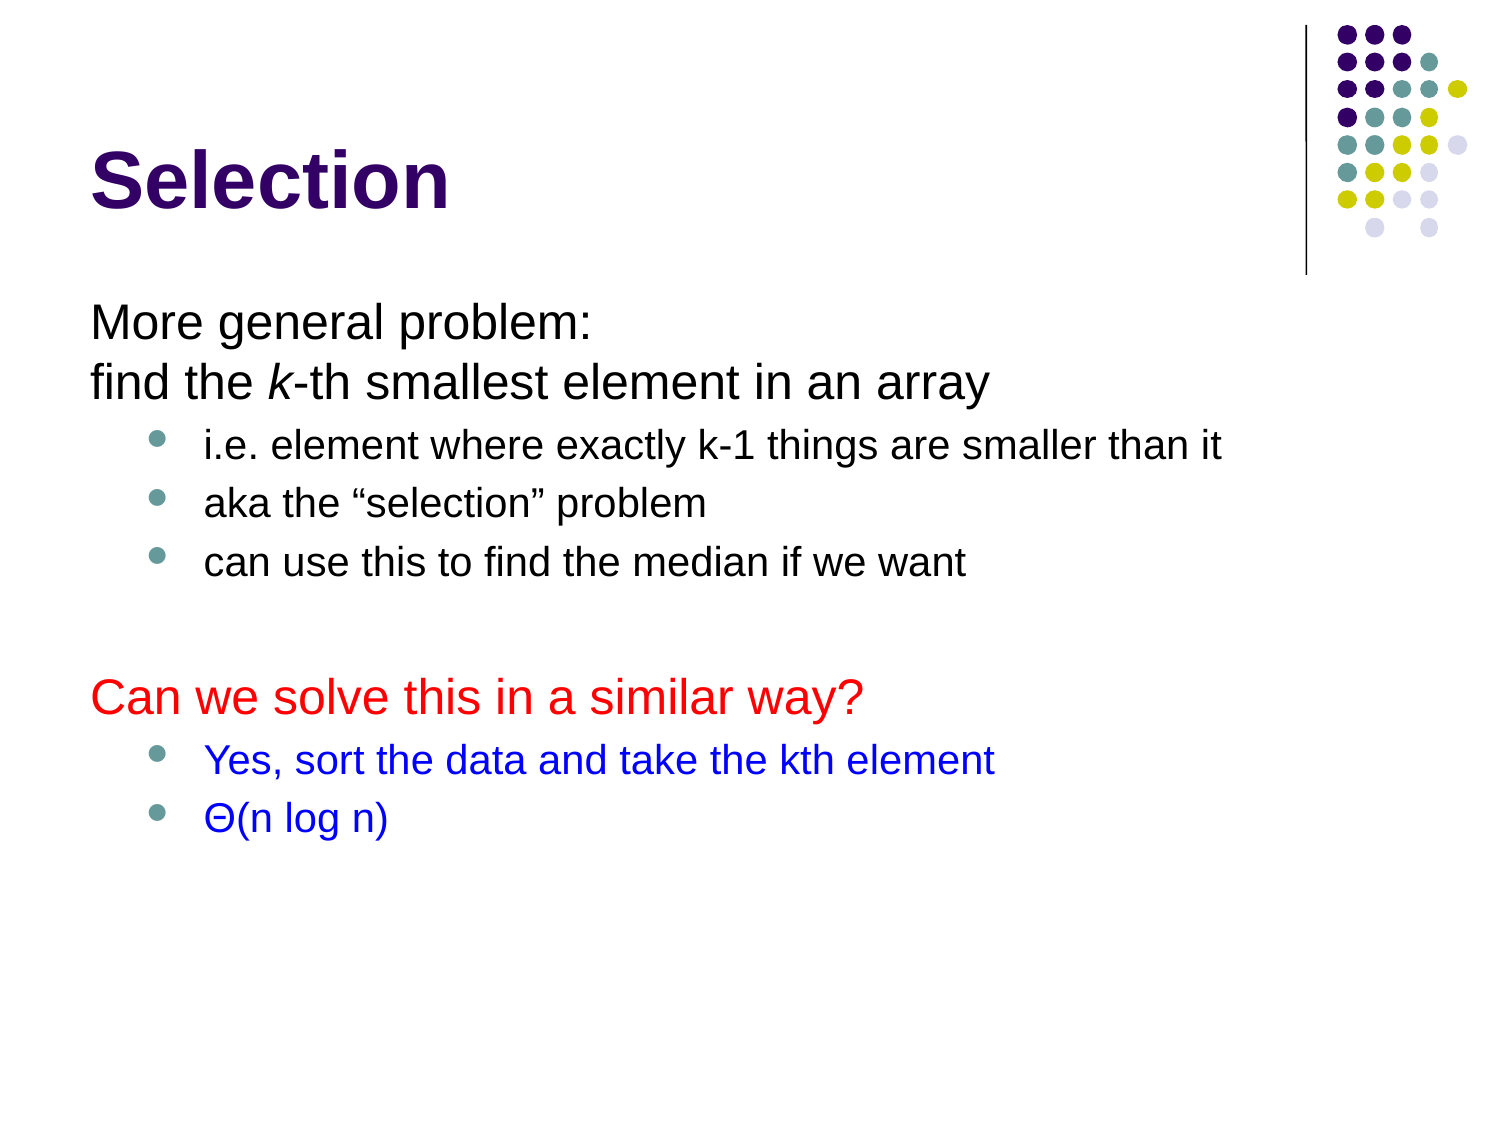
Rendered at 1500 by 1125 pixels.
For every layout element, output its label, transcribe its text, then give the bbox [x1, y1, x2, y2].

title Selection [75, 20, 1313, 233]
list More general problem: find the k-th smallest element in an array i.e. element where exactly k-1 things are smaller than it aka the “selection” problem can use this to find the median if we want Can we solve this in a similar way? Yes, sort the data and take the kth element Θ(n log n) [75, 282, 1425, 1006]
